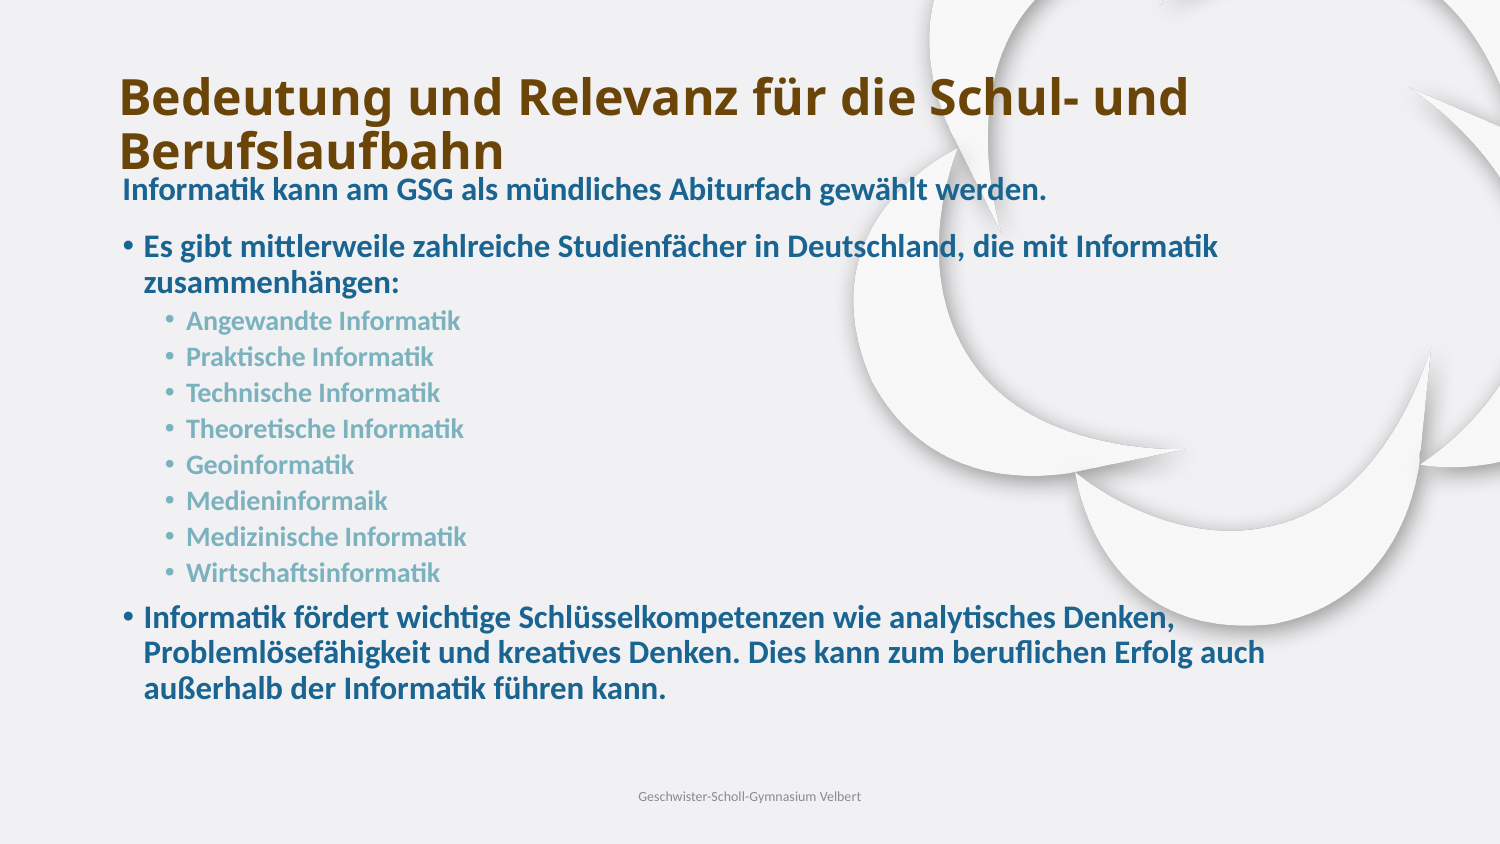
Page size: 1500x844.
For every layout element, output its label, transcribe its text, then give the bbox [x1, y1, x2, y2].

title Bedeutung und Relevanz für die Schul- und Berufslaufbahn [103, 44, 1397, 208]
list Es gibt mittlerweile zahlreiche Studienfächer in Deutschland, die mit Informatik zusammenhängen: Angewandte Informatik Praktische Informatik Technische Informatik Theoretische Informatik Geoinformatik Medieninformaik Medizinische Informatik Wirtschaftsinformatik Informatik fördert wichtige Schlüsselkompetenzen wie analytisches Denken, Problemlösefähigkeit und kreatives Denken. Dies kann zum beruflichen Erfolg auch außerhalb der Informatik führen kann. [107, 221, 1338, 743]
text_box Informatik kann am GSG als mündliches Abiturfach gewählt werden. [107, 160, 1415, 215]
footer Geschwister-Scholl-Gymnasium Velbert [496, 782, 1004, 827]
